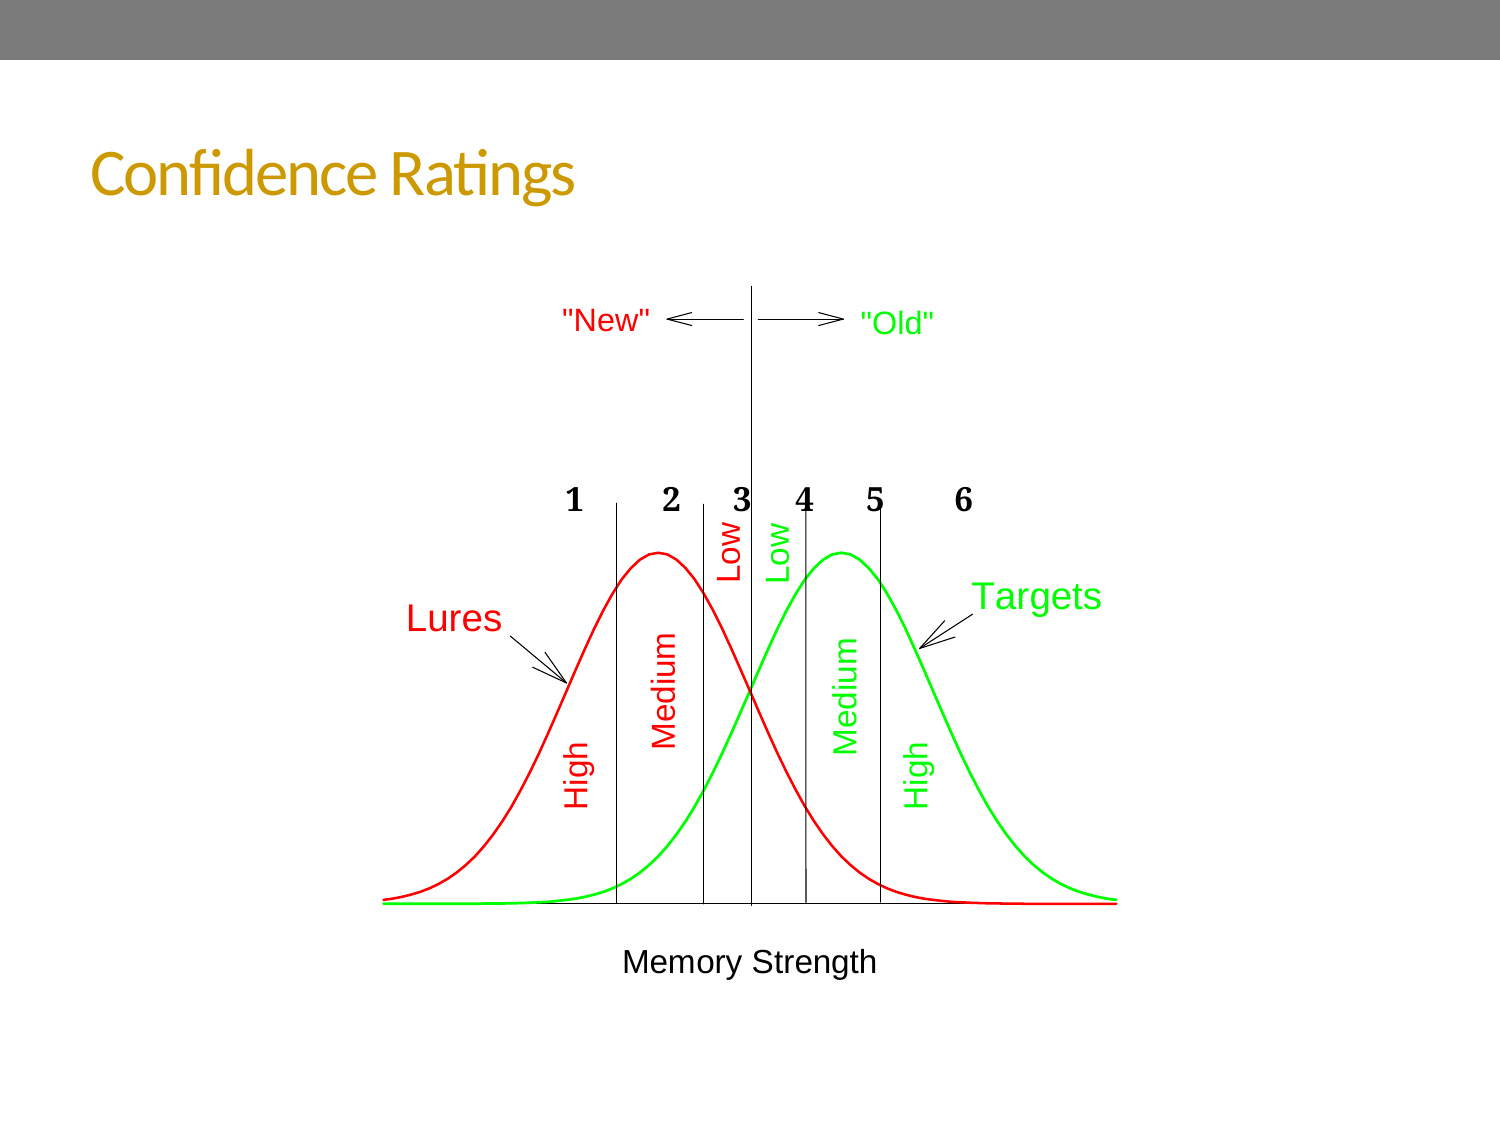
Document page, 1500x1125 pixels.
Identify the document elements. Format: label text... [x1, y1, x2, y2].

title Confidence Ratings [75, 87, 1425, 250]
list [342, 283, 1157, 985]
